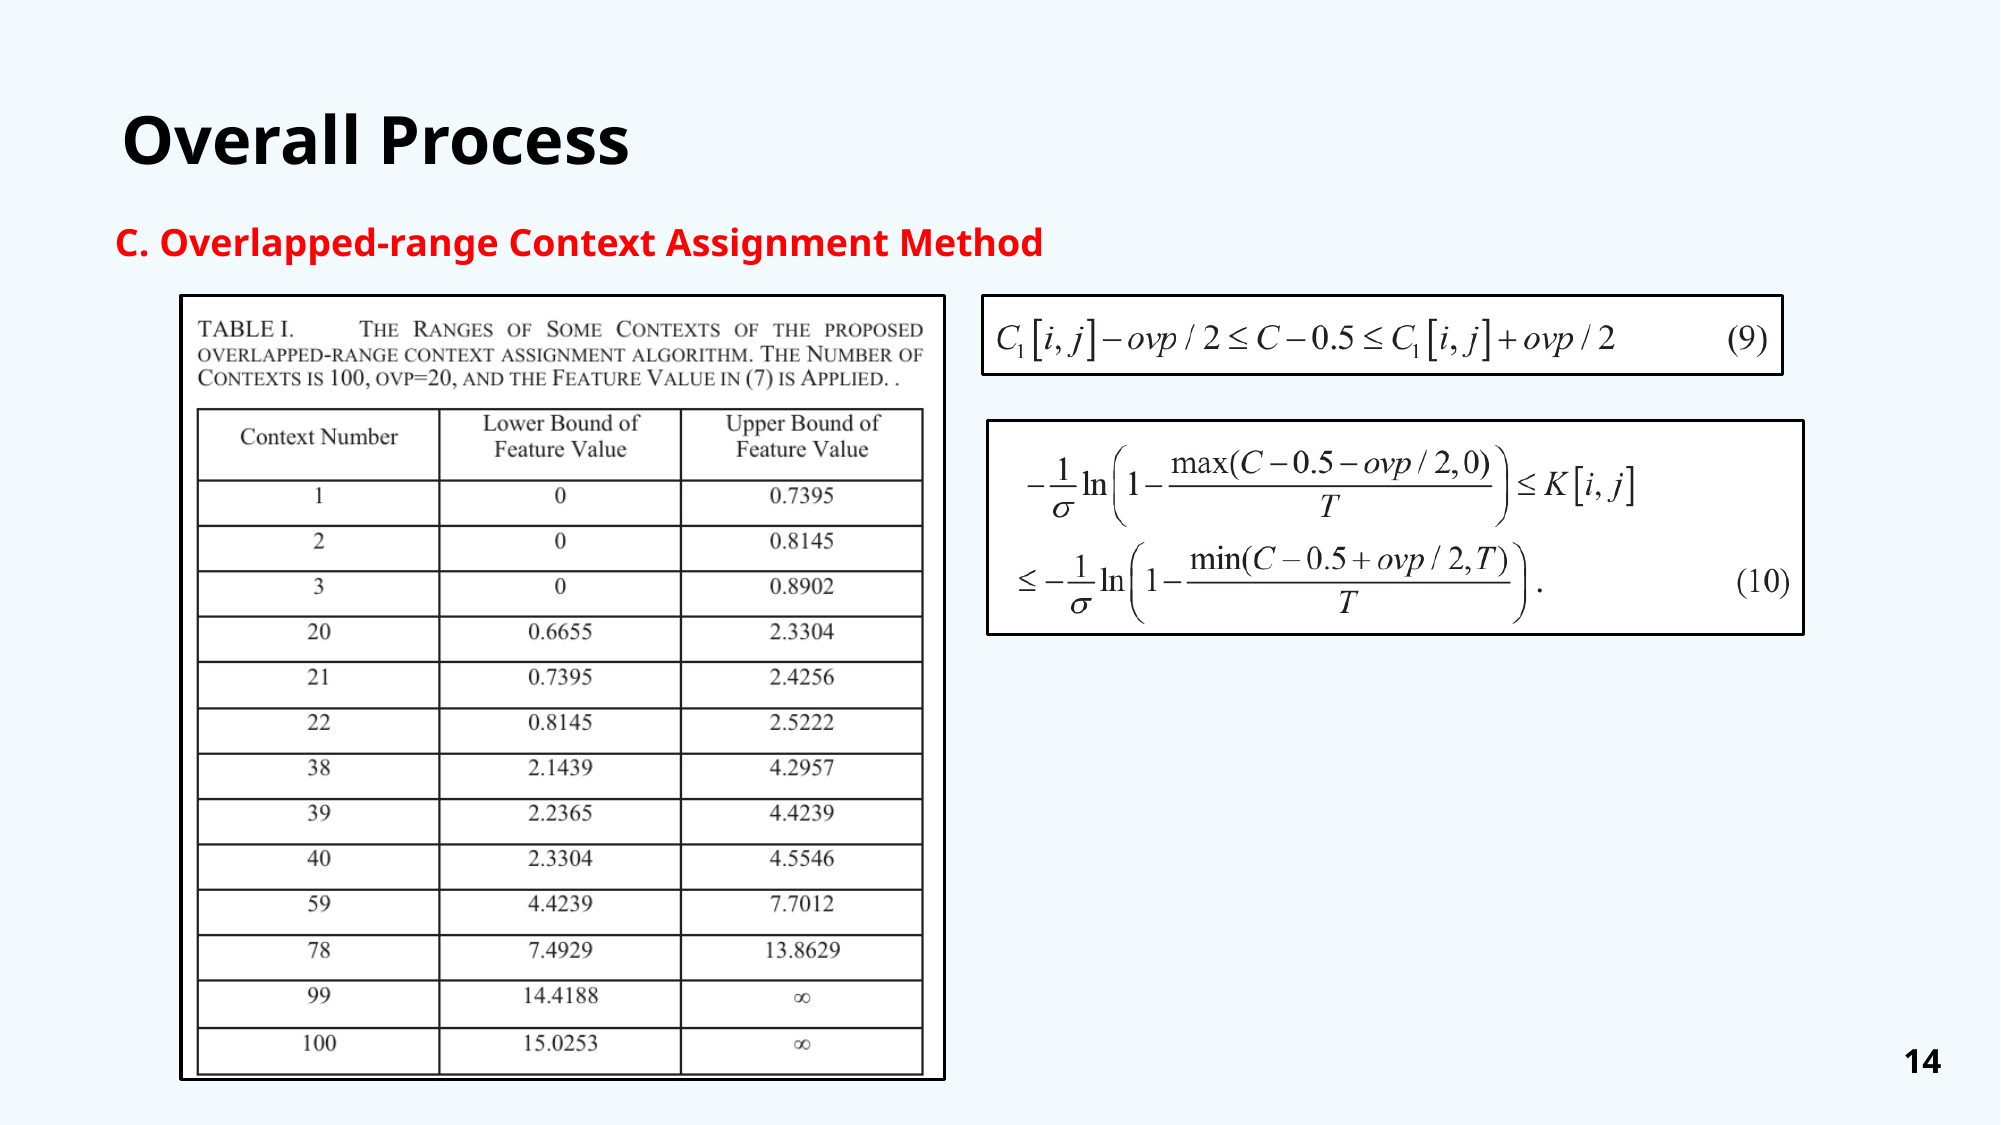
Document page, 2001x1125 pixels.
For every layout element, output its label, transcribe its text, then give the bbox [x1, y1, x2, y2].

picture [182, 297, 943, 1078]
slide_number 14 [1881, 1033, 1957, 1094]
text_box Overall Process [106, 90, 655, 186]
picture [988, 422, 1802, 634]
text_box C. Overlapped-range Context Assignment Method [100, 211, 1060, 272]
picture [984, 297, 1781, 373]
